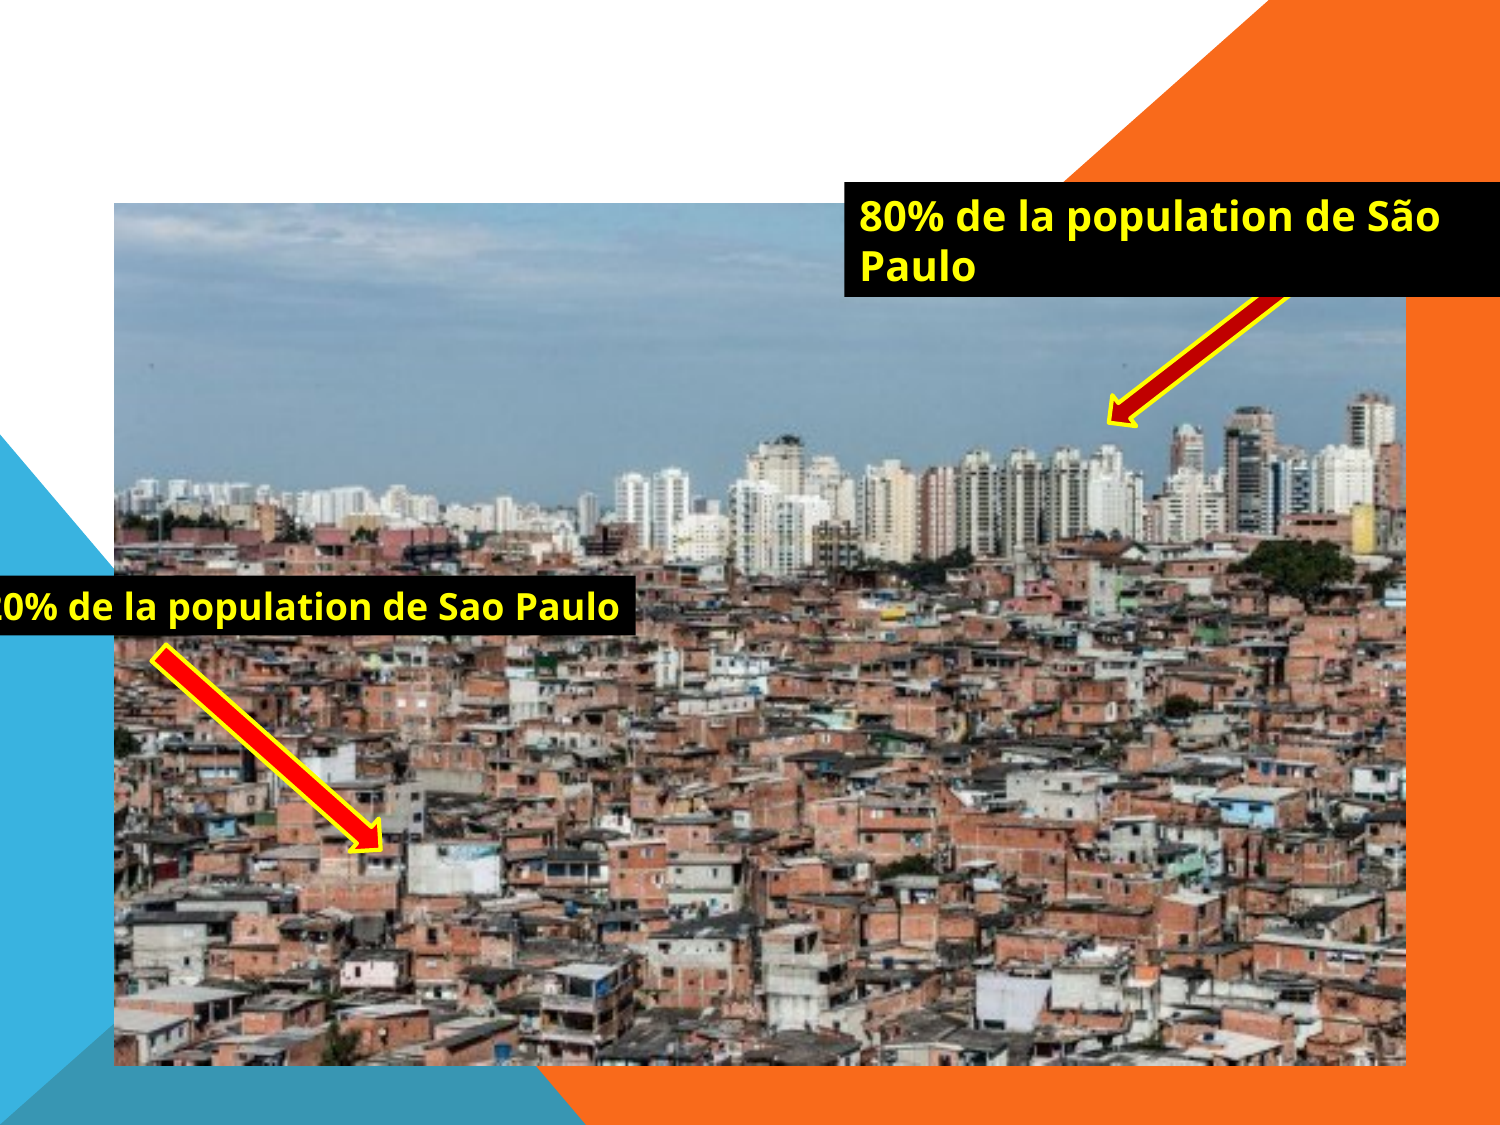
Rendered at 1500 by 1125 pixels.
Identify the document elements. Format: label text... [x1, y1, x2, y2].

picture [114, 203, 1406, 1066]
text_box 20% de la population de Sao Paulo [0, 575, 109, 636]
text_box 80% de la population de São Paulo [844, 182, 1500, 297]
